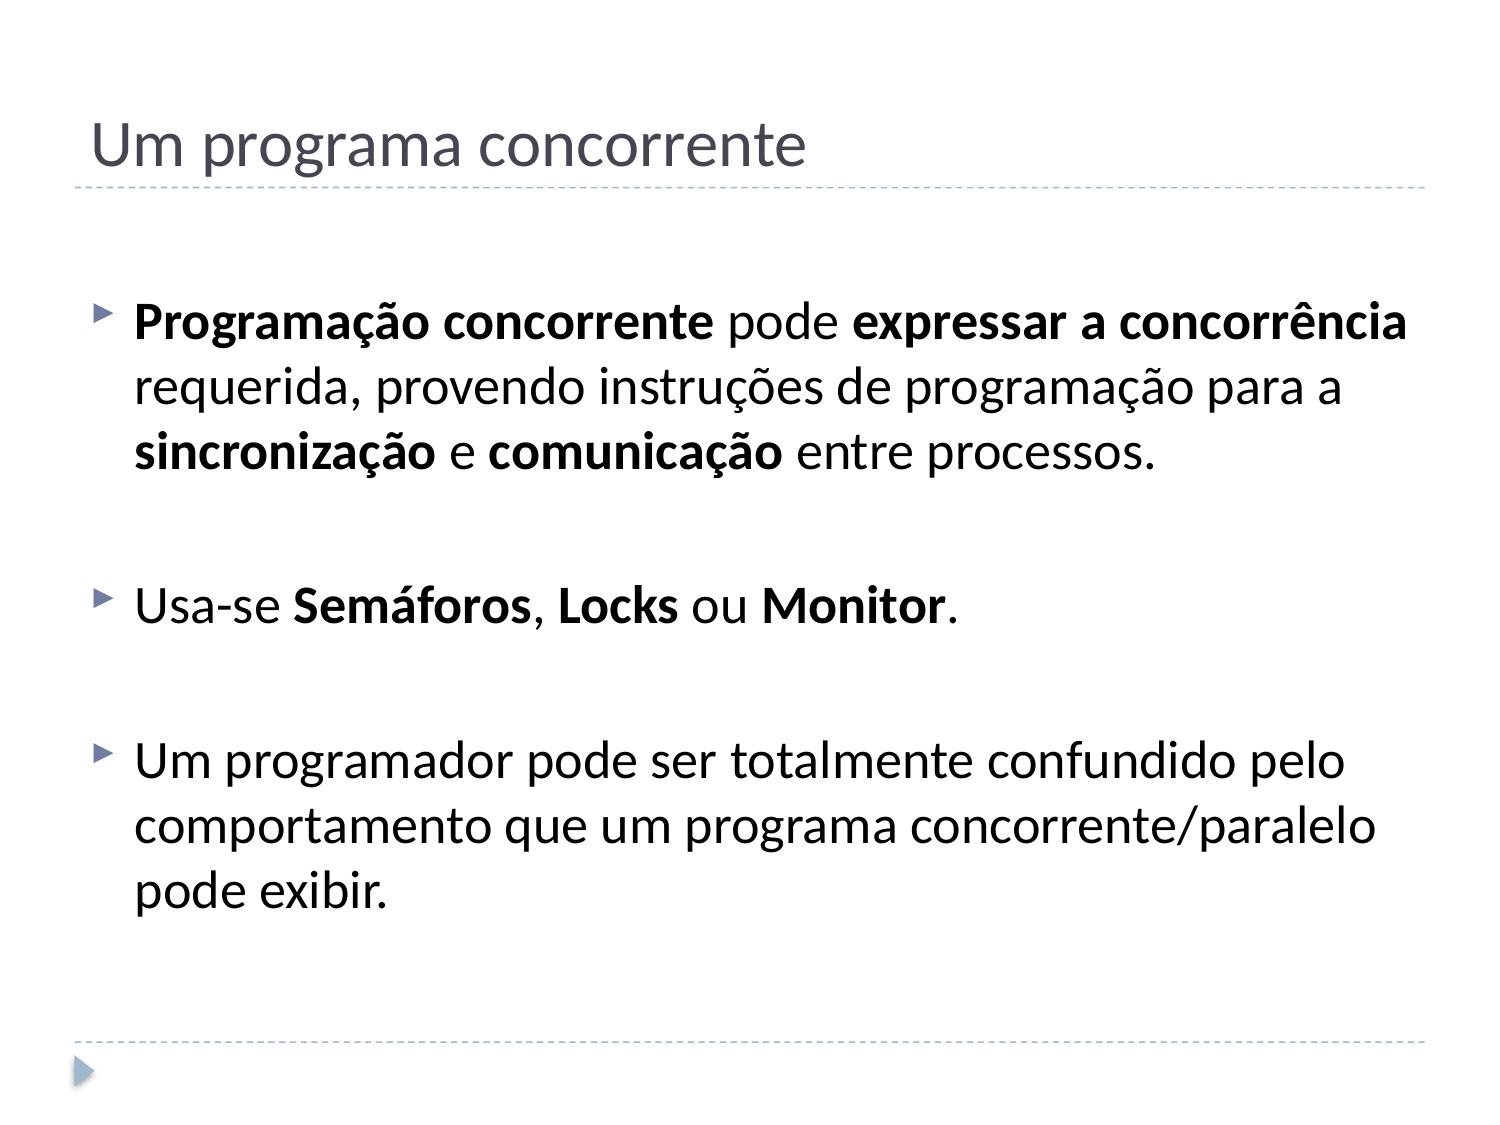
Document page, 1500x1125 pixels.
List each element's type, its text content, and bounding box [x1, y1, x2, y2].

list Programação concorrente pode expressar a concorrência requerida, provendo instruções de programação para a sincronização e comunicação entre processos. Usa-se Semáforos, Locks ou Monitor. Um programador pode ser totalmente confundido pelo comportamento que um programa concorrente/paralelo pode exibir. [74, 199, 1426, 1011]
title Um programa concorrente [74, 24, 1426, 188]
